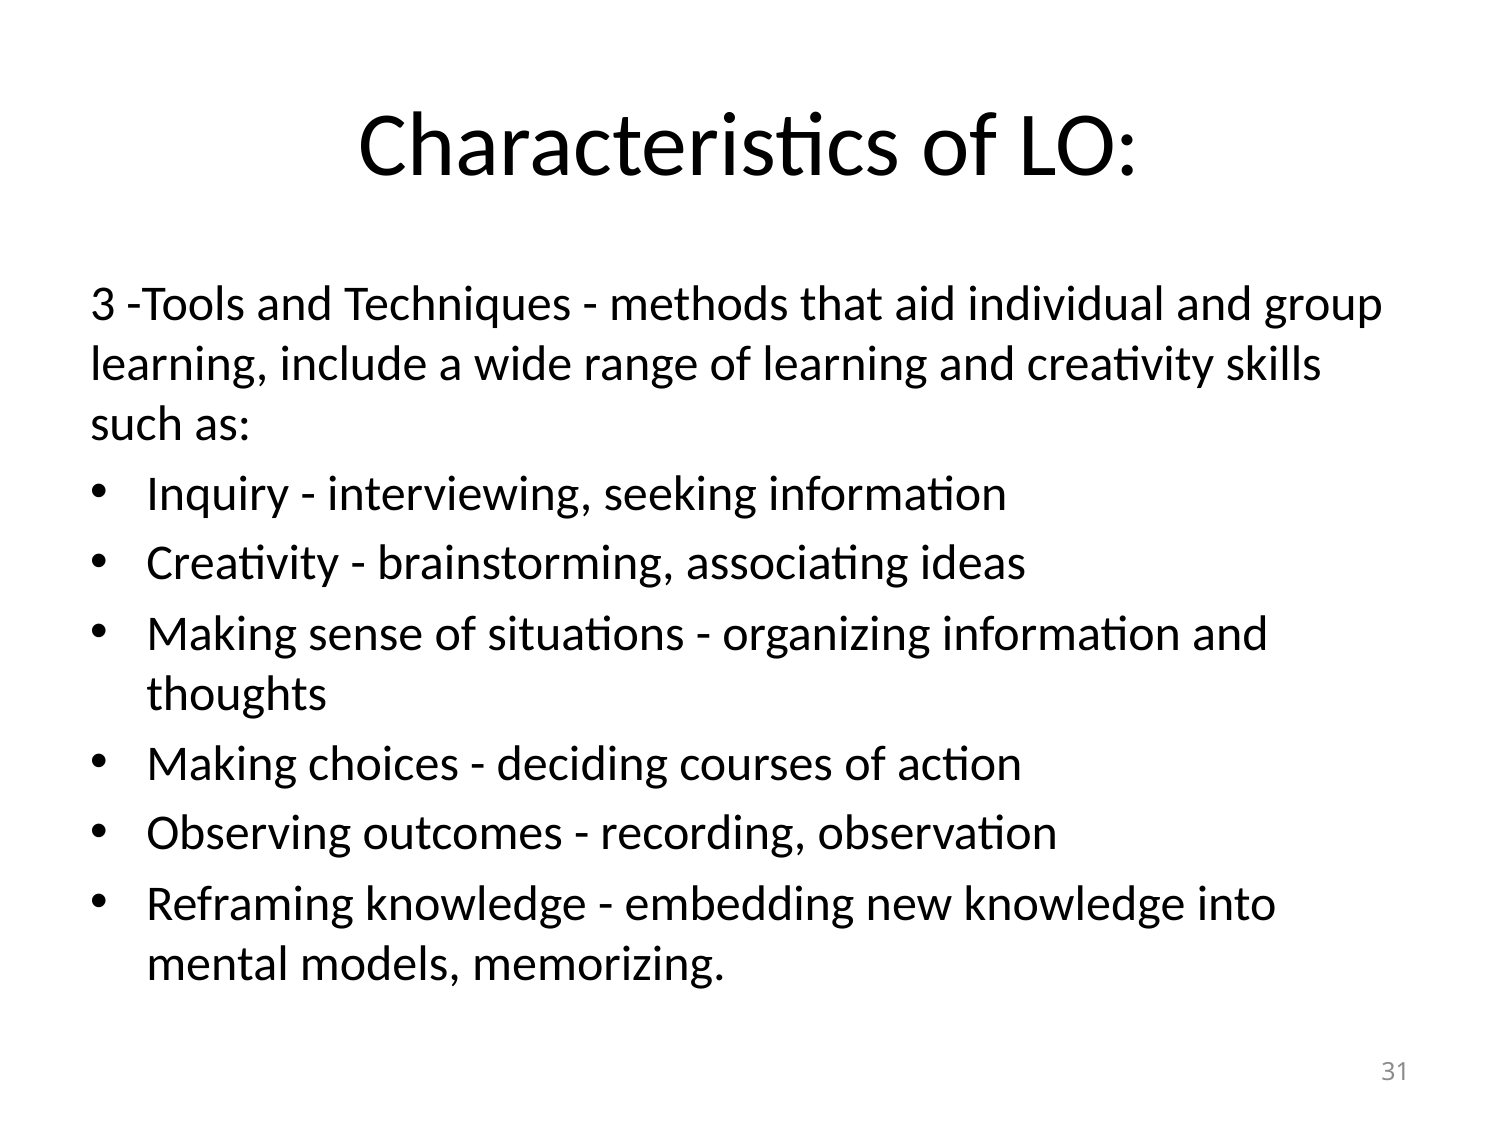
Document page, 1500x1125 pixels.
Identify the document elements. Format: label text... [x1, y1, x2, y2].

title Characteristics of LO: [75, 45, 1425, 233]
slide_number 31 [1074, 1042, 1425, 1103]
list 3 -Tools and Techniques - methods that aid individual and group learning, include a wide range of learning and creativity skills such as: Inquiry - interviewing, seeking information Creativity - brainstorming, associating ideas Making sense of situations - organizing information and thoughts Making choices - deciding courses of action Observing outcomes - recording, observation Reframing knowledge - embedding new knowledge into mental models, memorizing. [75, 262, 1425, 1005]
